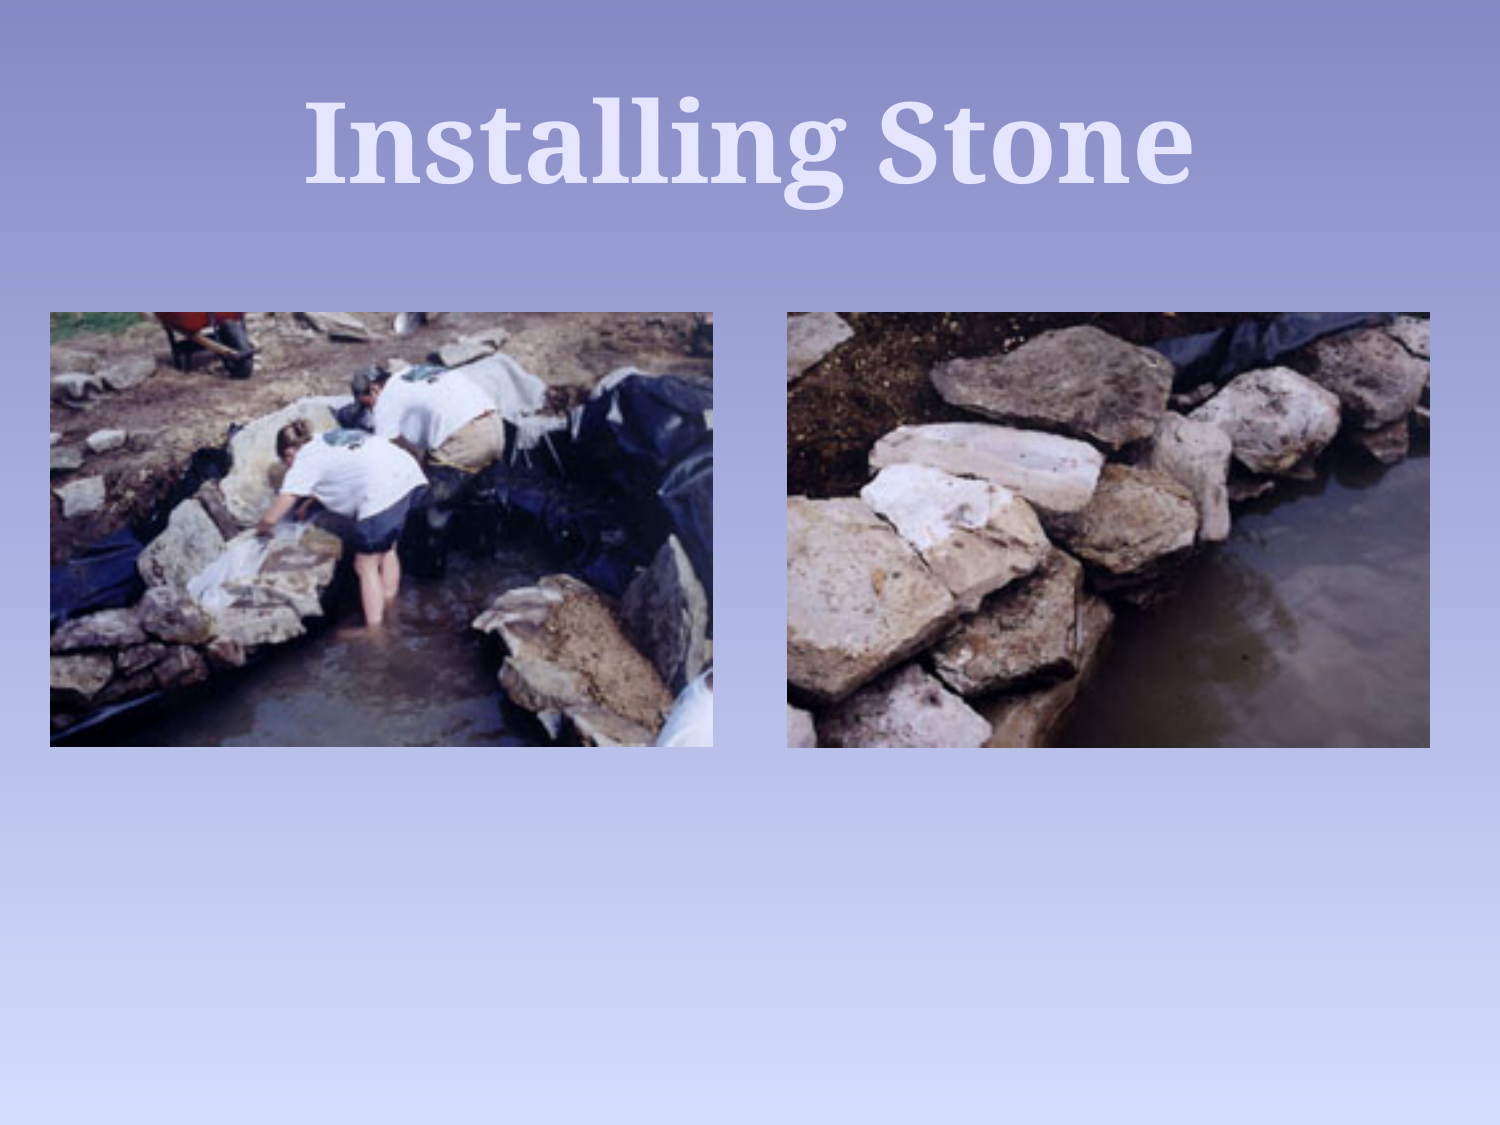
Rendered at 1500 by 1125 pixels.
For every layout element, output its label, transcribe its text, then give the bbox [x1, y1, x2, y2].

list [49, 312, 713, 747]
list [787, 312, 1430, 748]
title Installing Stone [75, 45, 1425, 233]
